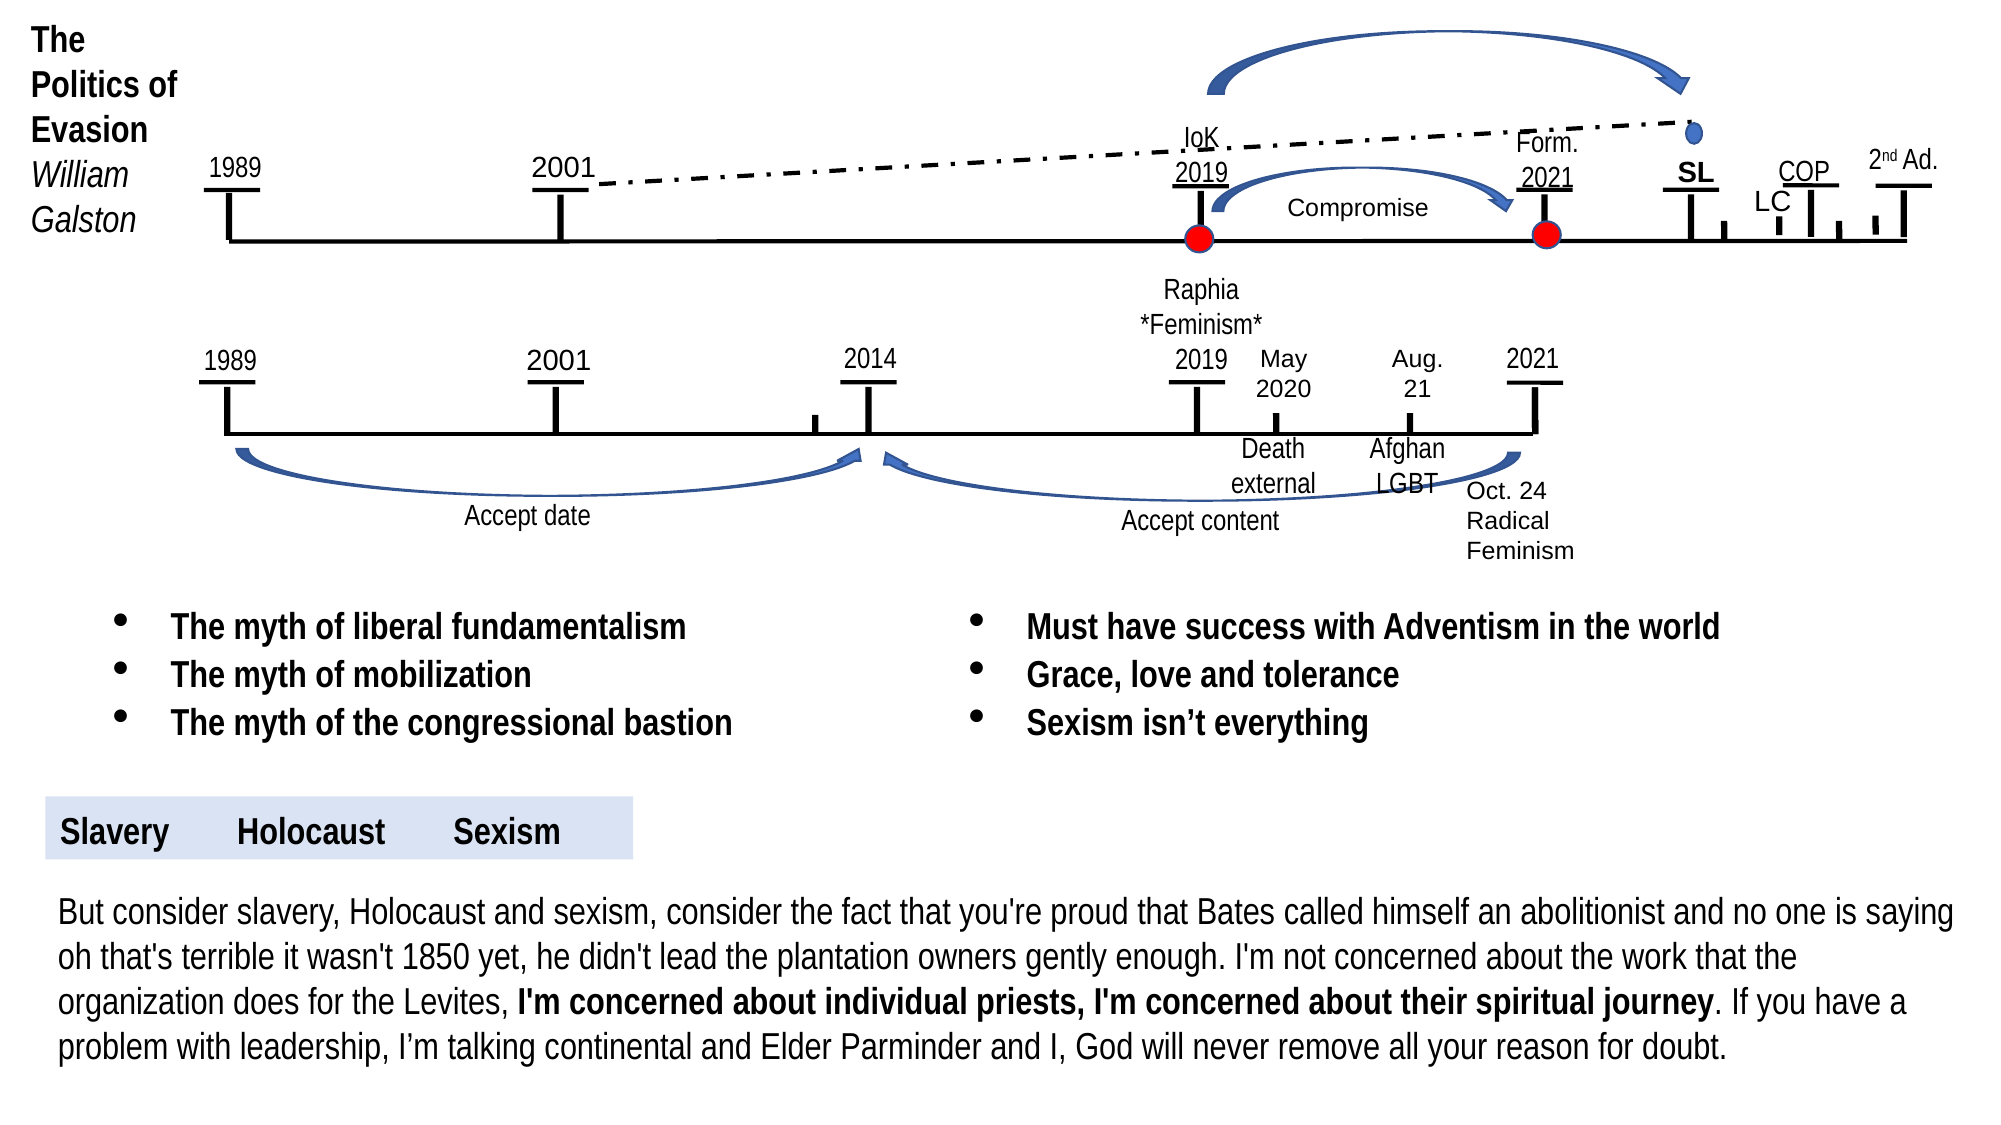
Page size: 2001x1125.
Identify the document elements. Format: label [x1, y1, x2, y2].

text_box [224, 117, 1975, 583]
text_box [16, 7, 306, 248]
text_box [1206, 30, 1691, 96]
text_box [1158, 112, 1242, 157]
text_box [1492, 333, 1574, 378]
text_box [493, 142, 641, 191]
text_box [955, 591, 1850, 751]
text_box [1682, 121, 1704, 145]
text_box [1373, 336, 1462, 412]
text_box [235, 447, 862, 549]
text_box [45, 796, 634, 860]
text_box [820, 333, 920, 380]
text_box [488, 335, 630, 383]
text_box [99, 591, 791, 751]
text_box [43, 879, 1975, 1075]
text_box [159, 335, 301, 383]
